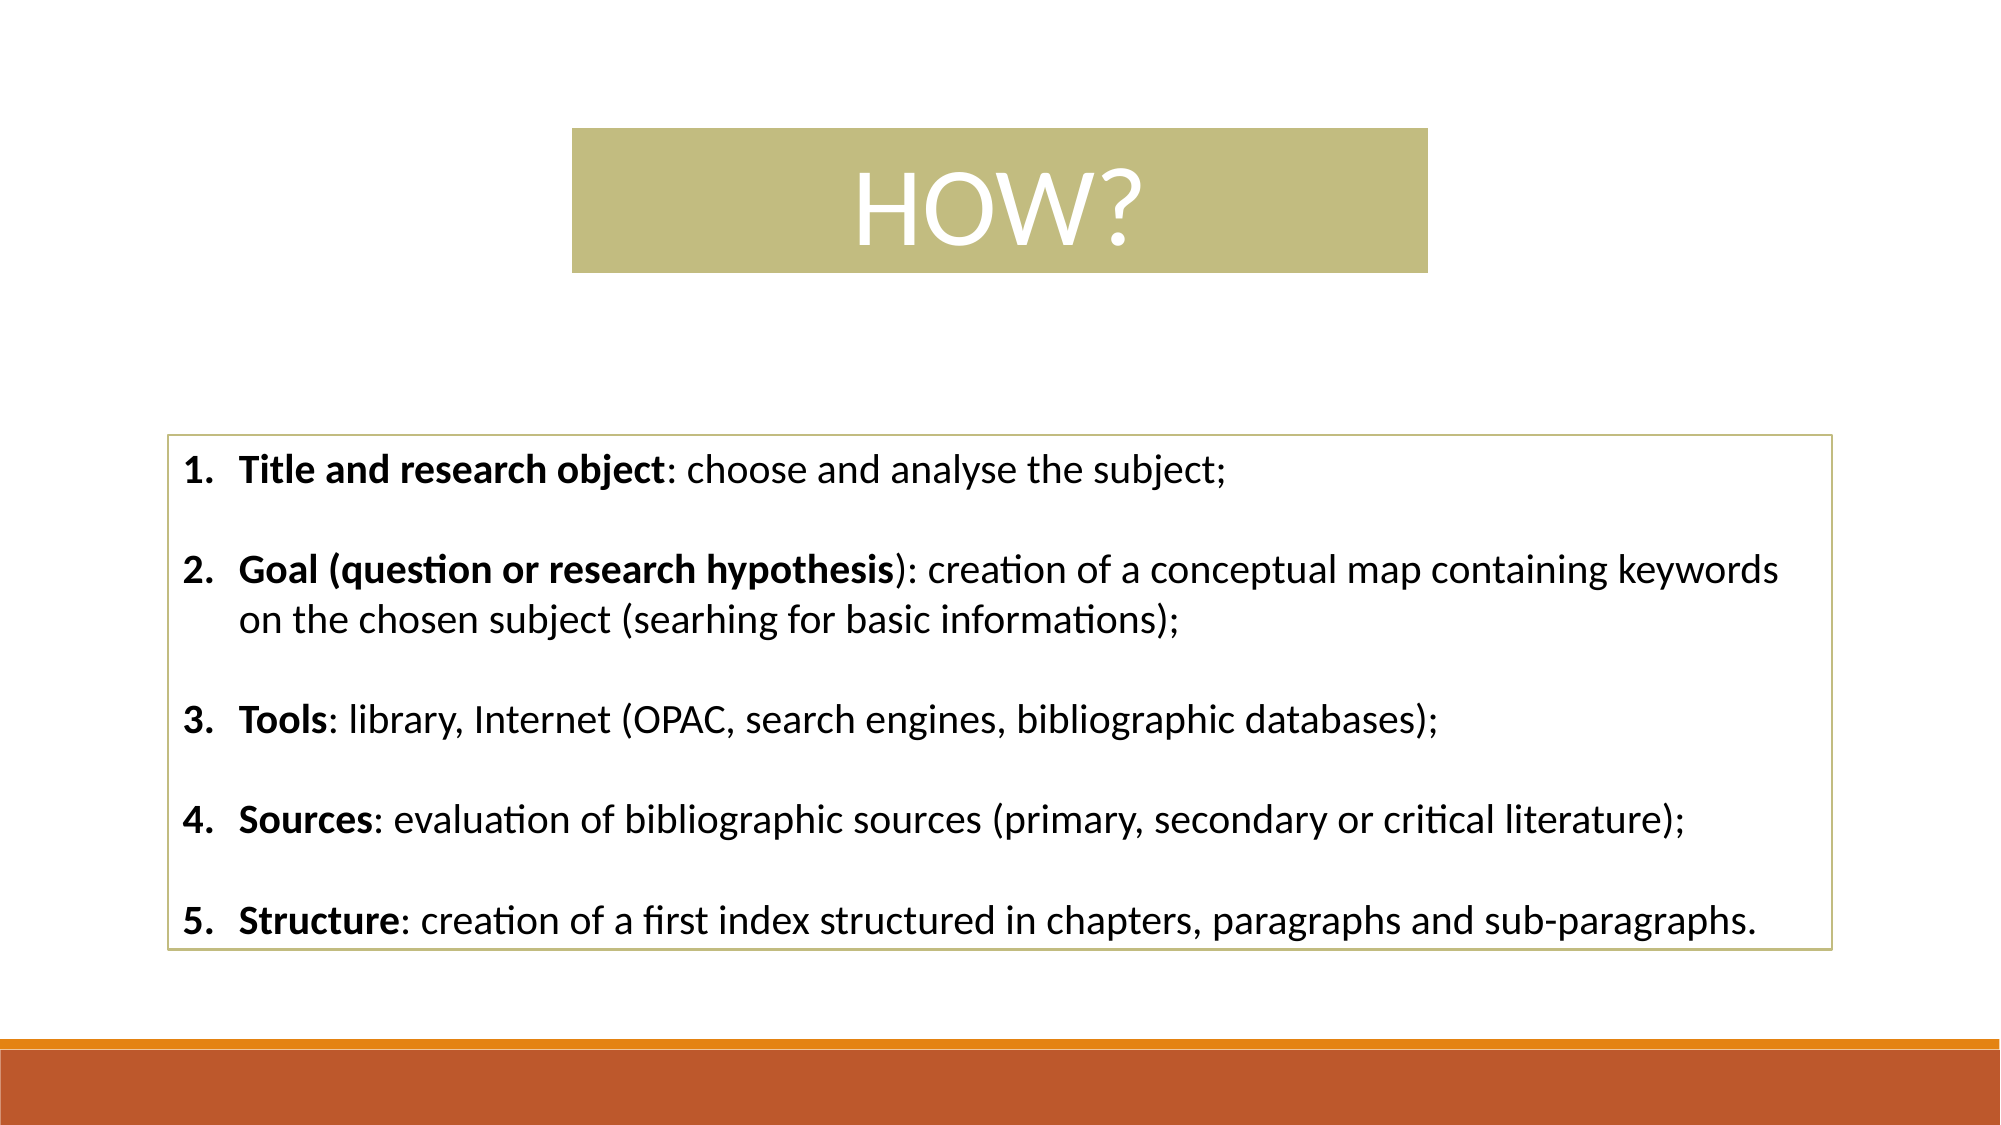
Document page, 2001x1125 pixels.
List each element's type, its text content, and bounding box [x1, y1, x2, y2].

text_box HOW? [567, 123, 1433, 277]
text_box Title and research object: choose and analyse the subject; Goal (question or research hypothesis): creation of a conceptual map containing keywords on the chosen subject (searhing for basic informations); Tools: library, Internet (OPAC, search engines, bibliographic databases); Sources: evaluation of bibliographic sources (primary, secondary or critical literature); Structure: creation of a first index structured in chapters, paragraphs and sub-paragraphs. [167, 434, 1833, 951]
